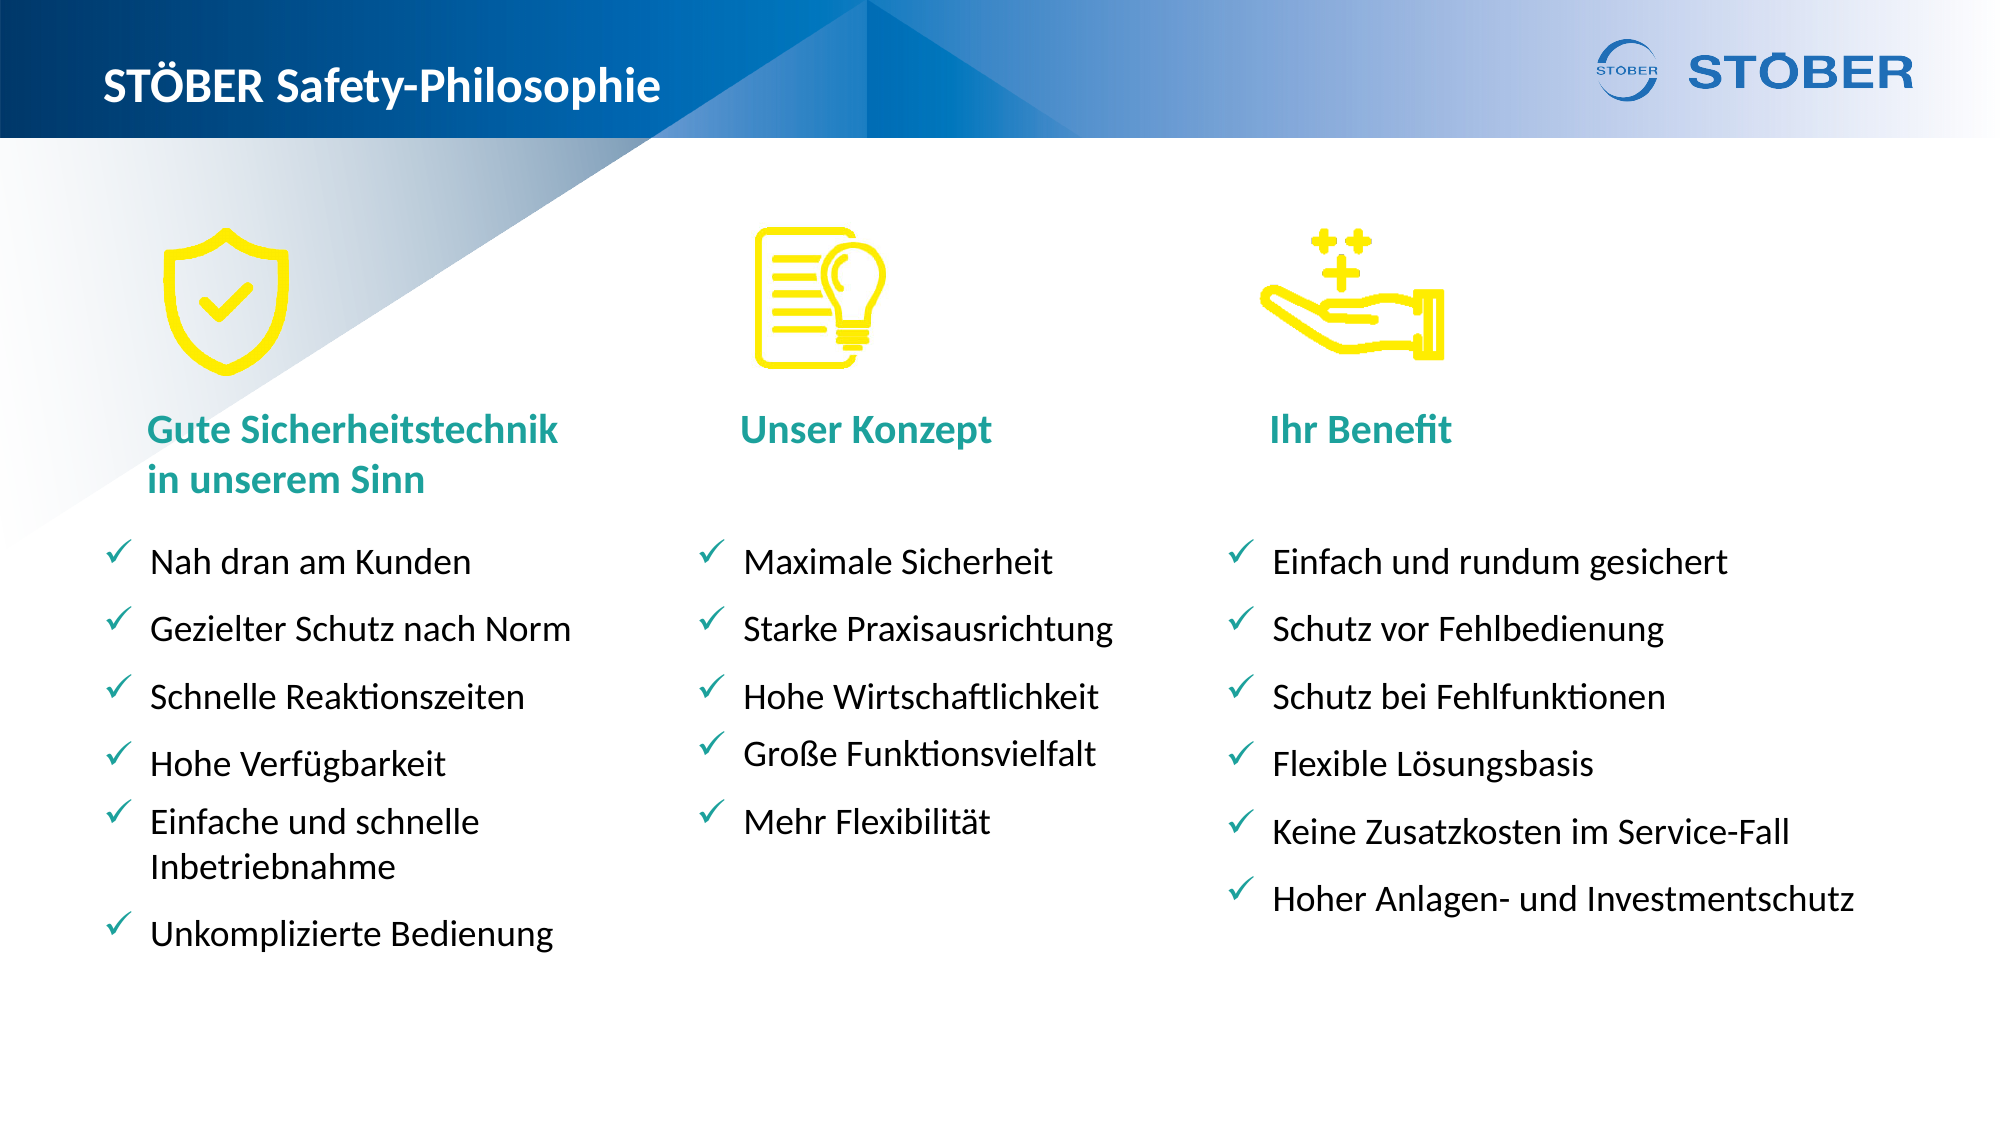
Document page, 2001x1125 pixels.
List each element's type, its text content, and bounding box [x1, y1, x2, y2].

picture [1248, 222, 1457, 370]
picture [152, 228, 300, 376]
text_box Ihr Benefit Einfach und rundum gesichert Schutz vor Fehlbedienung Schutz bei Fehlfunktionen Flexible Lösungsbasis Keine Zusatzkosten im Service-Fall Hoher Anlagen- und Investmentschutz [1210, 394, 1912, 927]
picture [0, 0, 2000, 138]
text_box Unser Konzept Maximale Sicherheit Starke Praxisausrichtung Hohe Wirtschaftlichkeit Große Funktionsvielfalt Mehr Flexibilität [681, 394, 1174, 850]
text_box Gute Sicherheitstechnik in unserem Sinn Nah dran am Kunden Gezielter Schutz nach Norm Schnelle Reaktionszeiten Hohe Verfügbarkeit Einfache und schnelle Inbetriebnahme Unkomplizierte Bedienung [88, 394, 650, 962]
picture [751, 222, 897, 370]
title STÖBER Safety-Philosophie [88, 48, 1399, 124]
